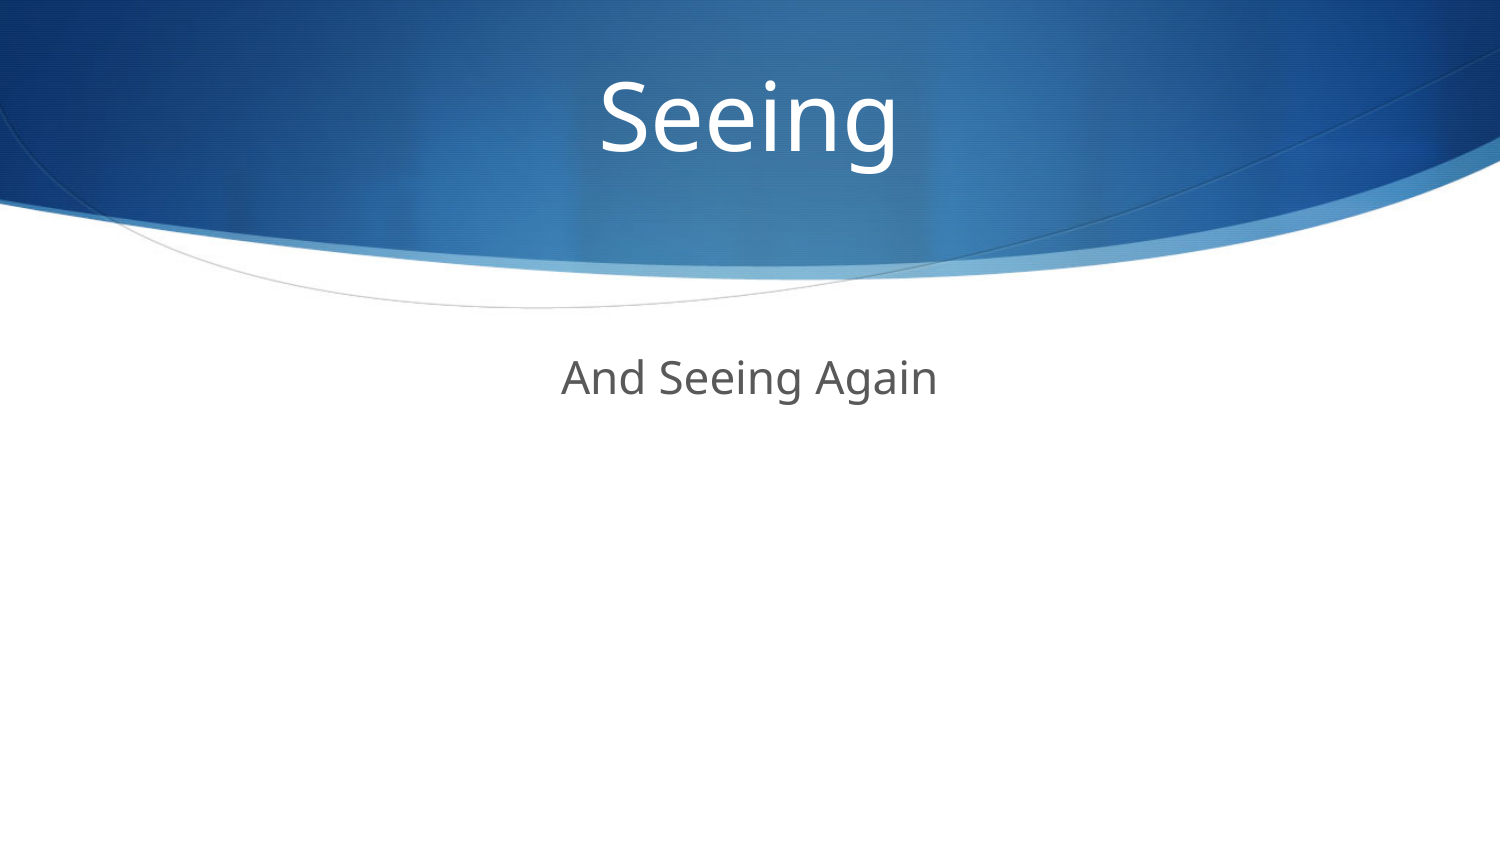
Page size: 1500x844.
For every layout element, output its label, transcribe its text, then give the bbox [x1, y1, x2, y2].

picture [0, 0, 1500, 844]
title Seeing [75, 42, 1425, 184]
list And Seeing Again [121, 340, 1379, 743]
